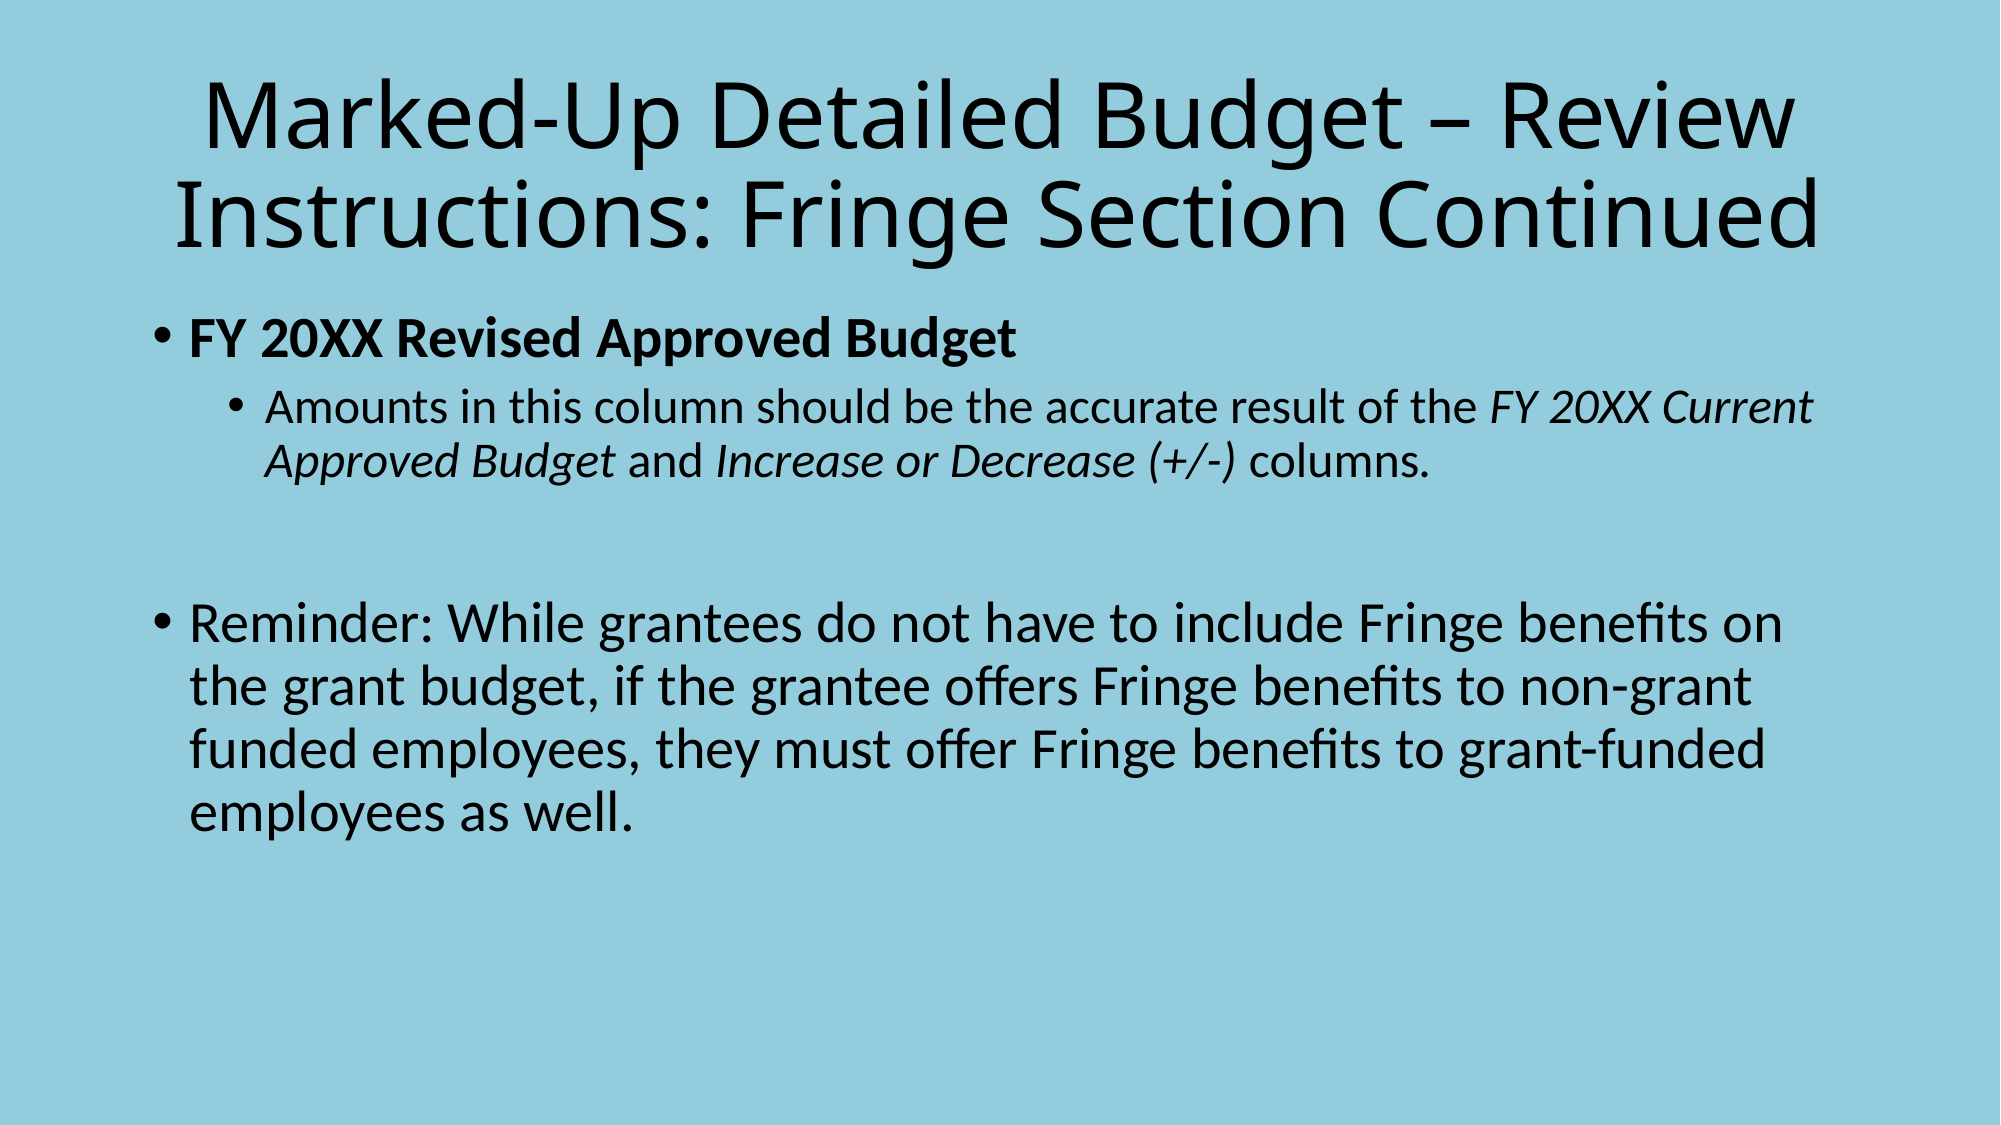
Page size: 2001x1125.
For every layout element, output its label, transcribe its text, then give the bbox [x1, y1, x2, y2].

title Marked-Up Detailed Budget – Review Instructions: Fringe Section Continued [137, 59, 1863, 278]
list FY 20XX Revised Approved Budget Amounts in this column should be the accurate result of the FY 20XX Current Approved Budget and Increase or Decrease (+/-) columns. Reminder: While grantees do not have to include Fringe benefits on the grant budget, if the grantee offers Fringe benefits to non-grant funded employees, they must offer Fringe benefits to grant-funded employees as well. [137, 299, 1863, 1014]
